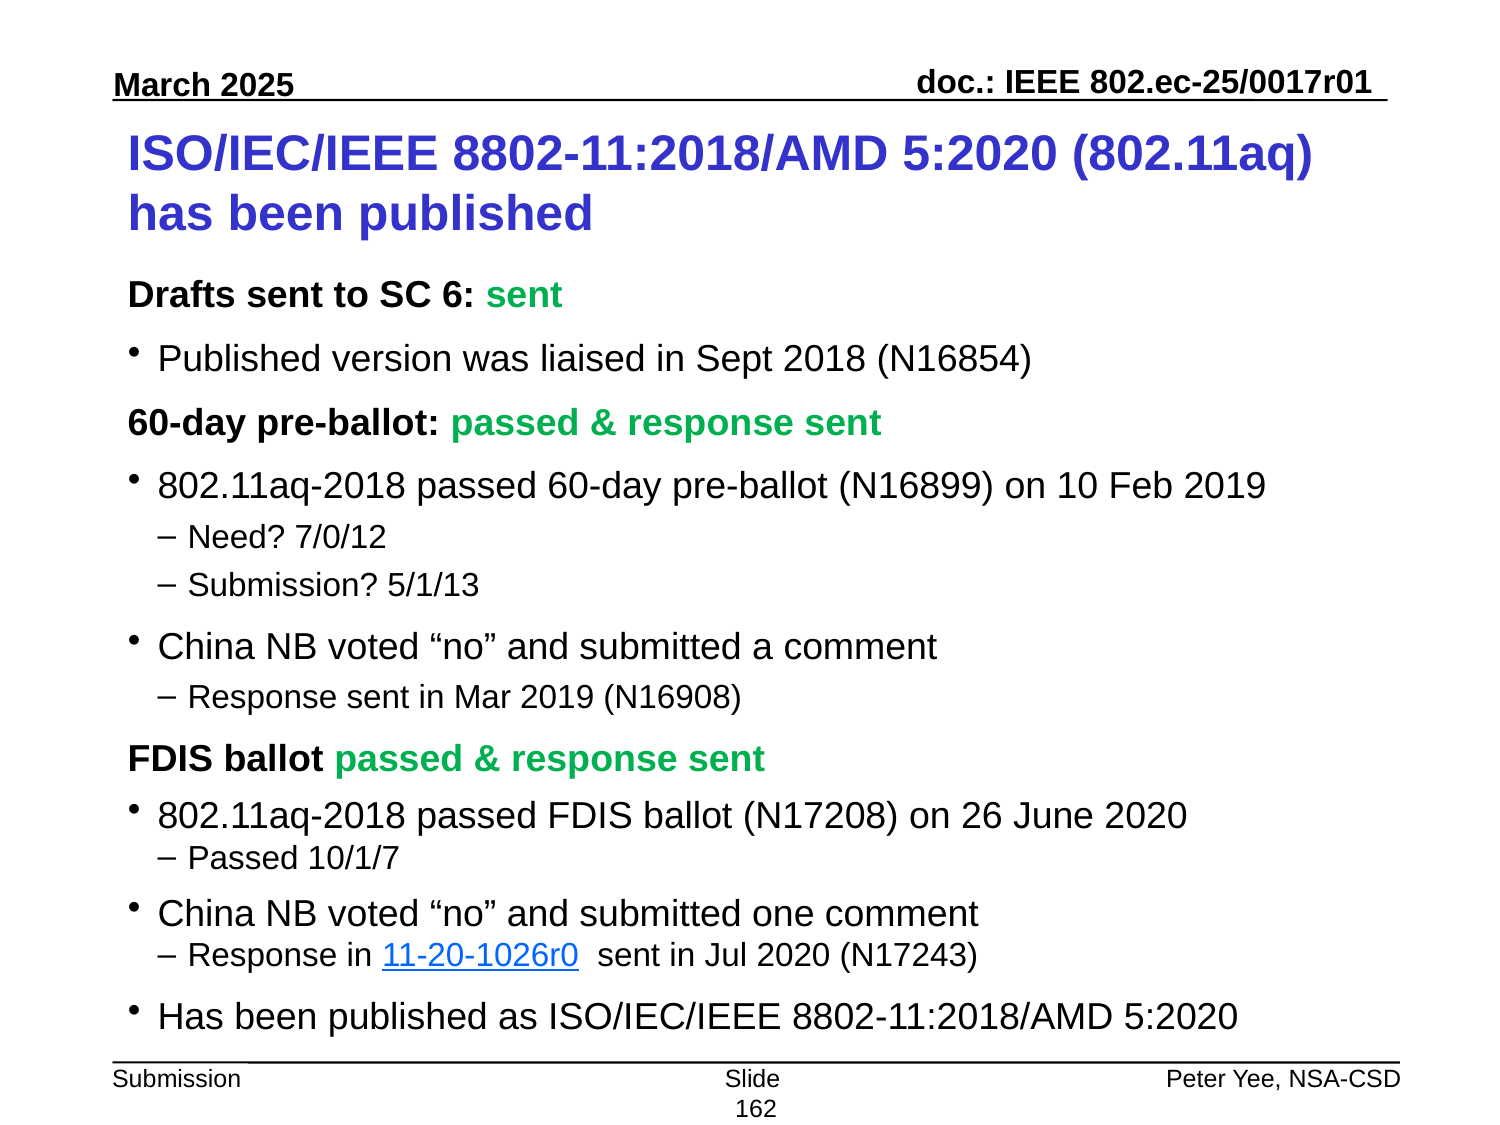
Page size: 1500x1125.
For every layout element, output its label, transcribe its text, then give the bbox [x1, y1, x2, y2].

list Drafts sent to SC 6: sent Published version was liaised in Sept 2018 (N16854) 60-day pre-ballot: passed & response sent 802.11aq-2018 passed 60-day pre-ballot (N16899) on 10 Feb 2019 Need? 7/0/12 Submission? 5/1/13 China NB voted “no” and submitted a comment Response sent in Mar 2019 (N16908) FDIS ballot passed & response sent 802.11aq-2018 passed FDIS ballot (N17208) on 26 June 2020 Passed 10/1/7 China NB voted “no” and submitted one comment Response in 11-20-1026r0 sent in Jul 2020 (N17243) Has been published as ISO/IEC/IEEE 8802-11:2018/AMD 5:2020 [112, 262, 1388, 938]
title ISO/IEC/IEEE 8802-11:2018/AMD 5:2020 (802.11aq) has been published [112, 112, 1388, 262]
slide_number Slide 162 [709, 1061, 803, 1093]
footer Peter Yee, NSA-CSD [1164, 1061, 1402, 1093]
